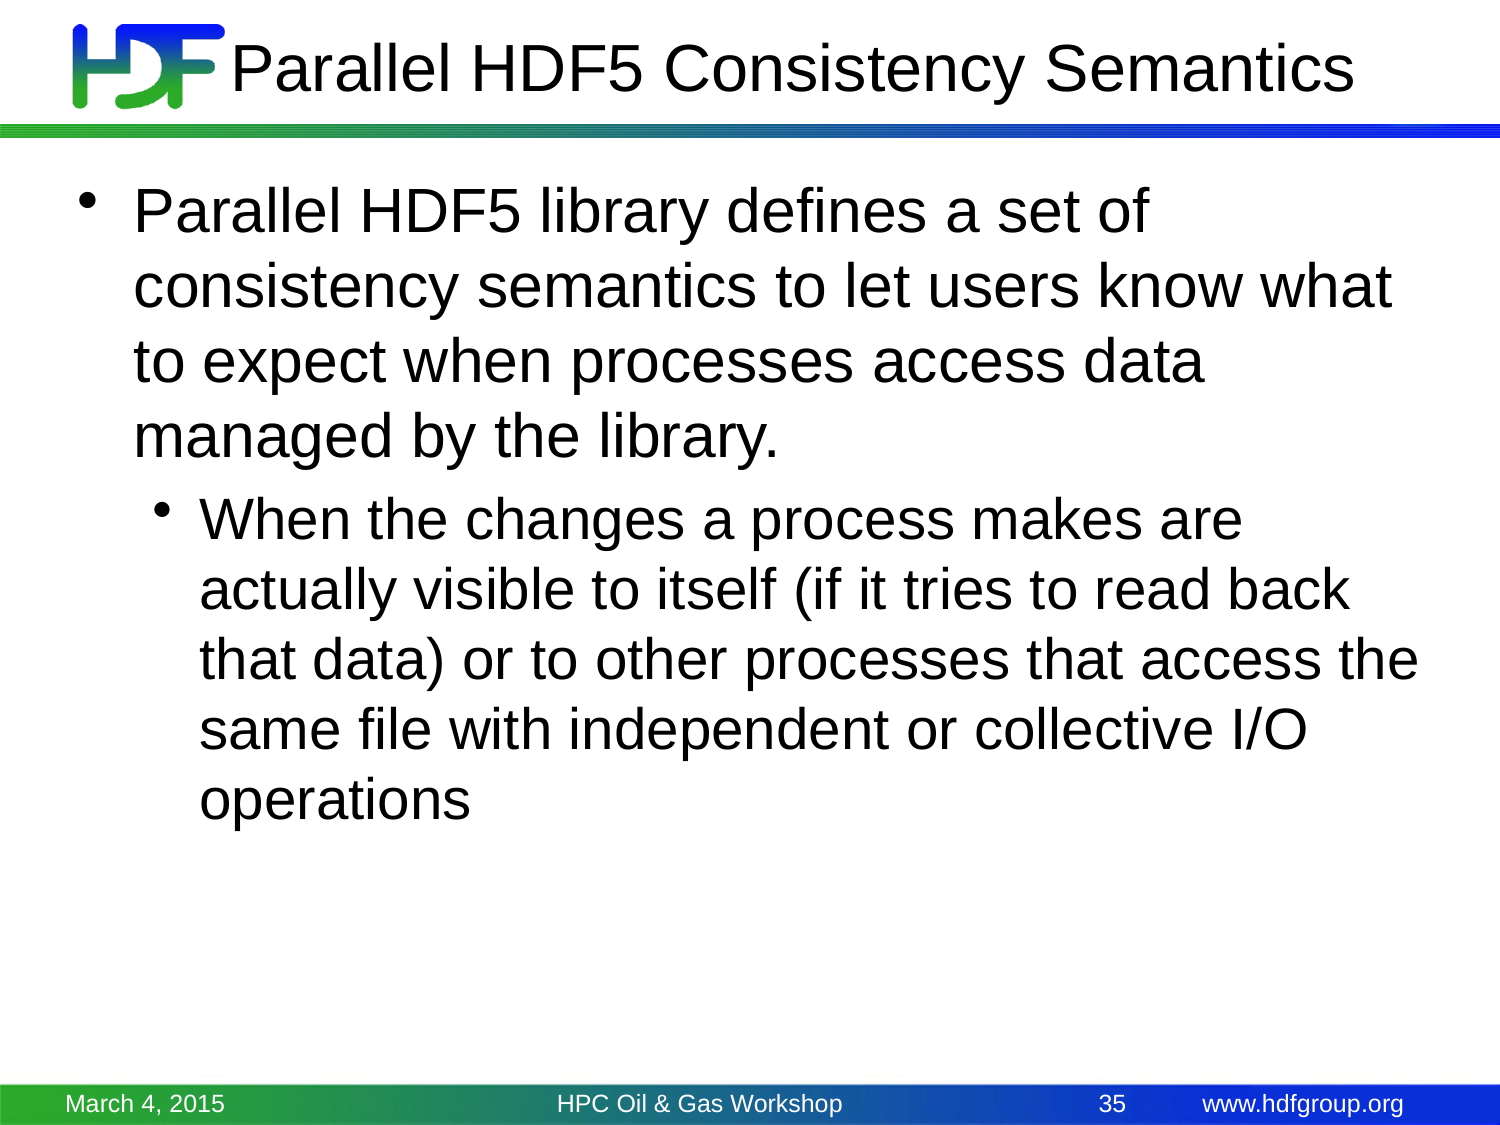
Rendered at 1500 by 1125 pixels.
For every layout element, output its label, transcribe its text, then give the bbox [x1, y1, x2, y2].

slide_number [49, 1087, 276, 1125]
footer HPC Oil & Gas Workshop [374, 1087, 1026, 1125]
picture [0, 0, 1500, 1125]
title Parallel HDF5 Consistency Semantics [187, 24, 1400, 113]
slide_number 35 [1049, 1087, 1176, 1125]
list Parallel HDF5 library defines a set of consistency semantics to let users know what to expect when processes access data managed by the library. When the changes a process makes are actually visible to itself (if it tries to read back that data) or to other processes that access the same file with independent or collective I/O operations [62, 162, 1450, 1063]
